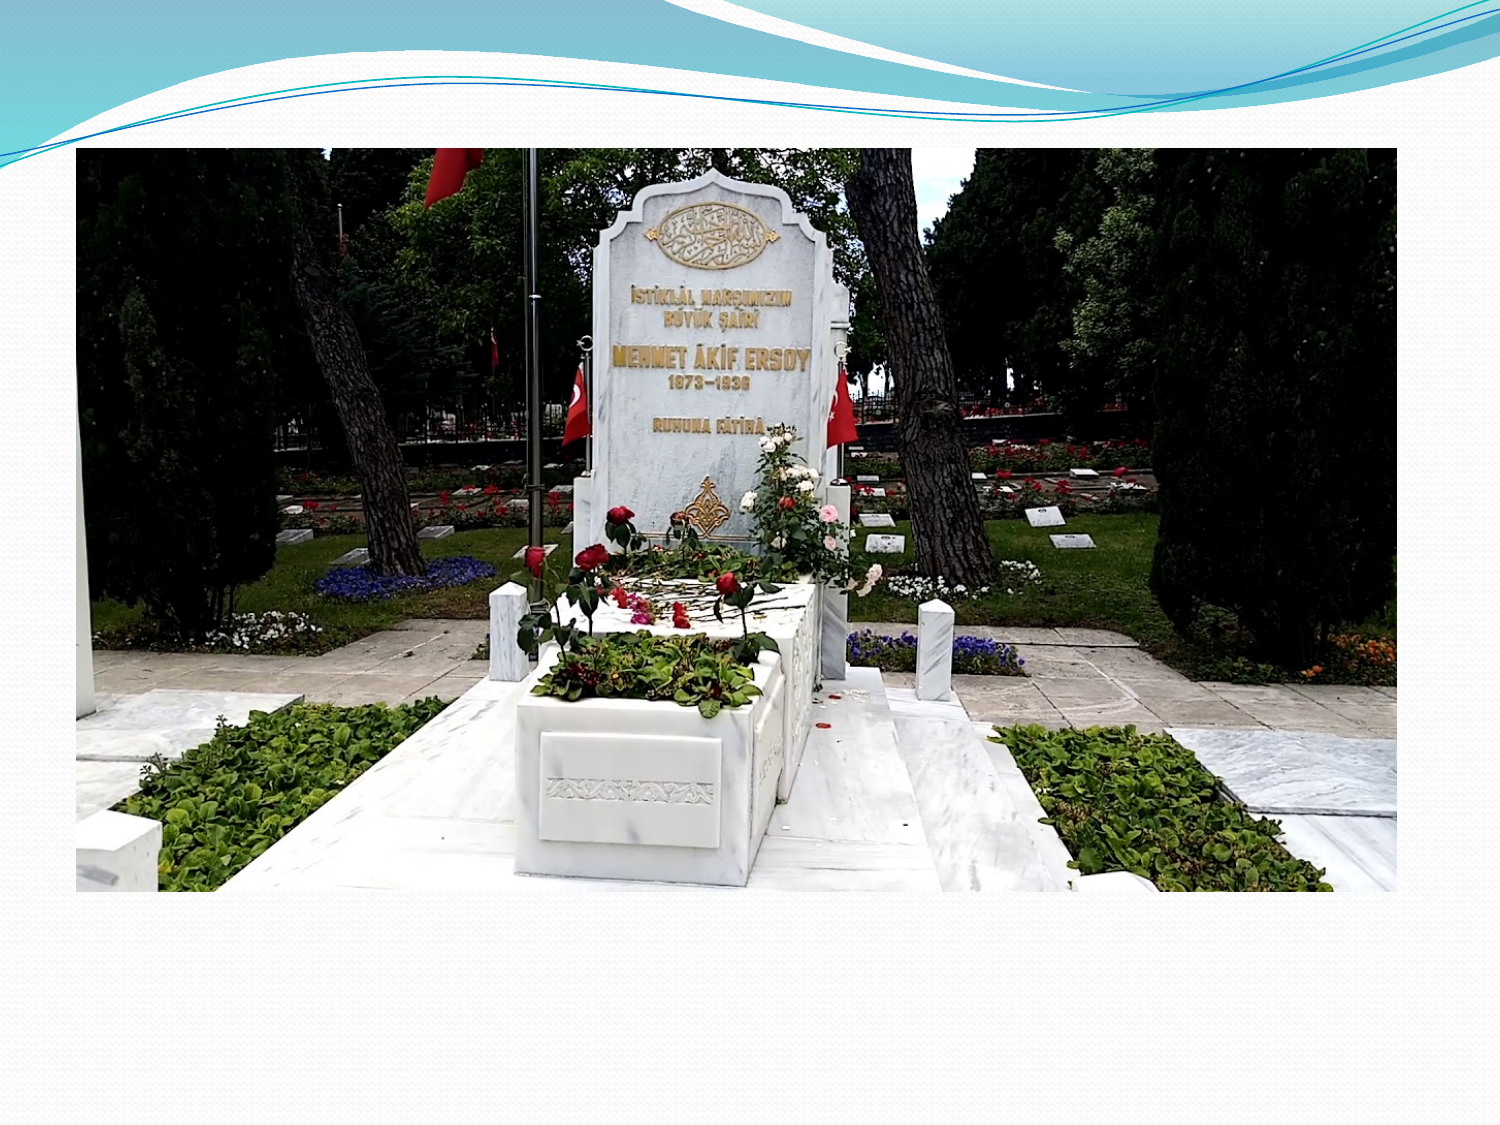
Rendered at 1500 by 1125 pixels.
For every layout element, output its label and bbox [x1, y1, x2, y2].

list [76, 148, 1397, 892]
